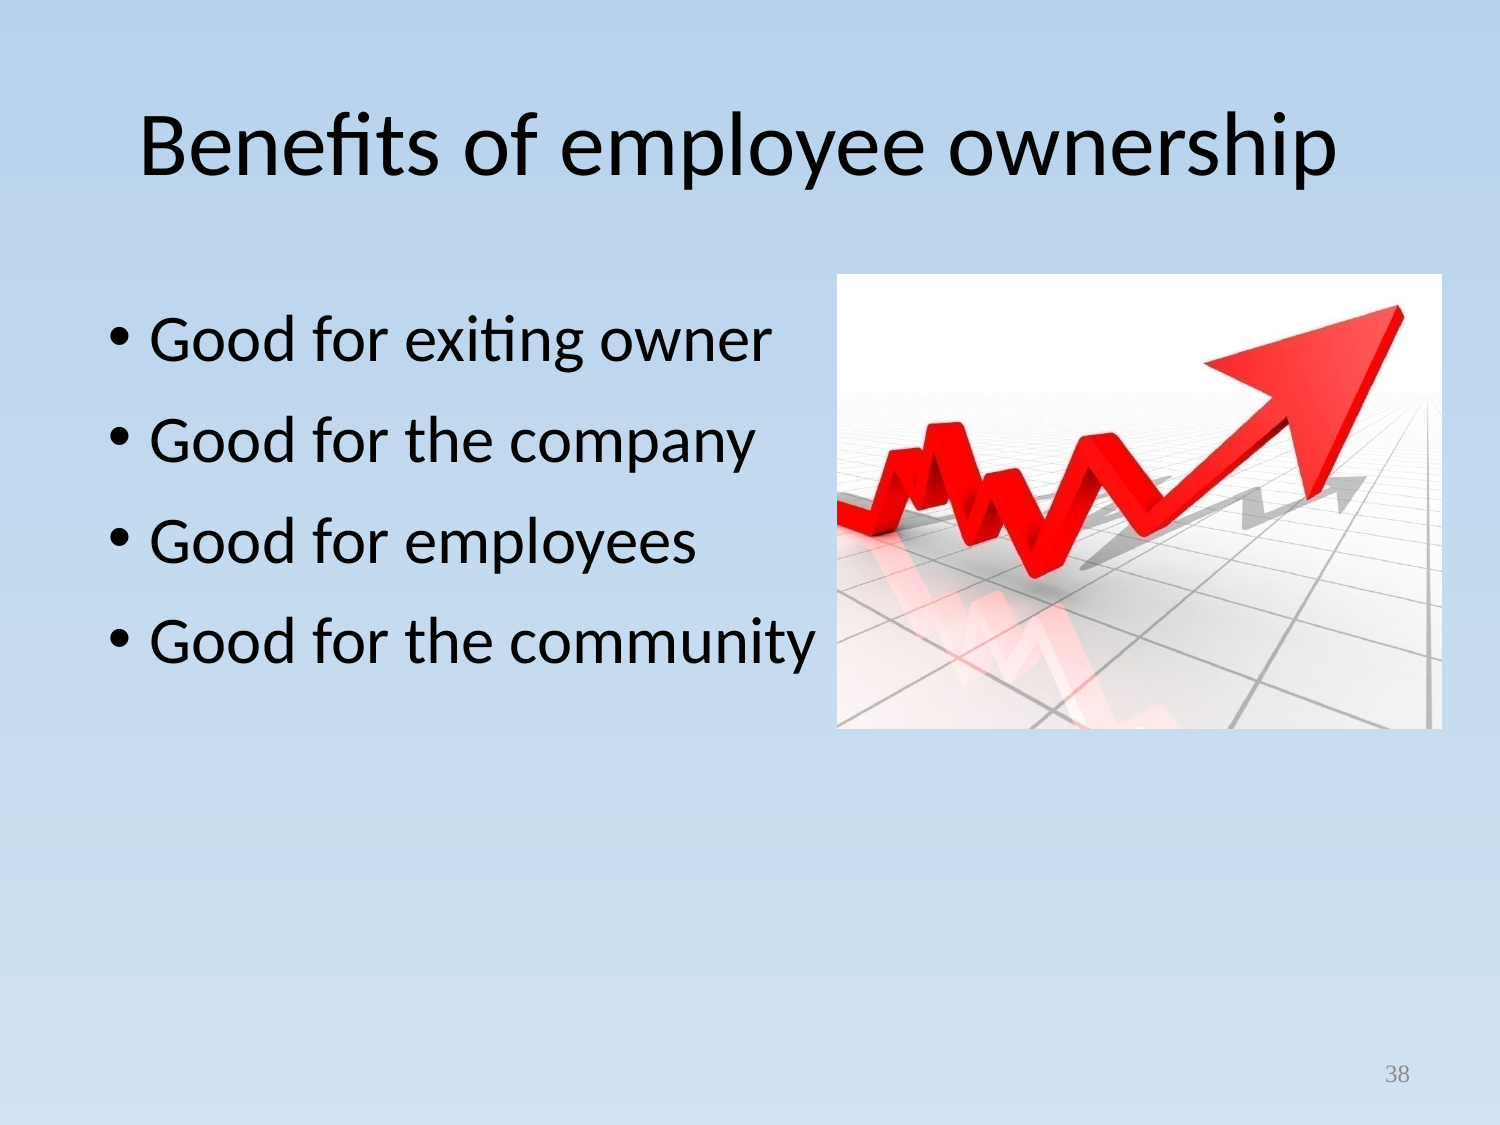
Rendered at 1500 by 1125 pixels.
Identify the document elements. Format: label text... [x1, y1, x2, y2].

list Good for exiting owner Good for the company Good for employees Good for the community [74, 287, 876, 763]
title Benefits of employee ownership [74, 44, 1426, 233]
picture [837, 274, 1442, 729]
slide_number 38 [1074, 1042, 1425, 1103]
